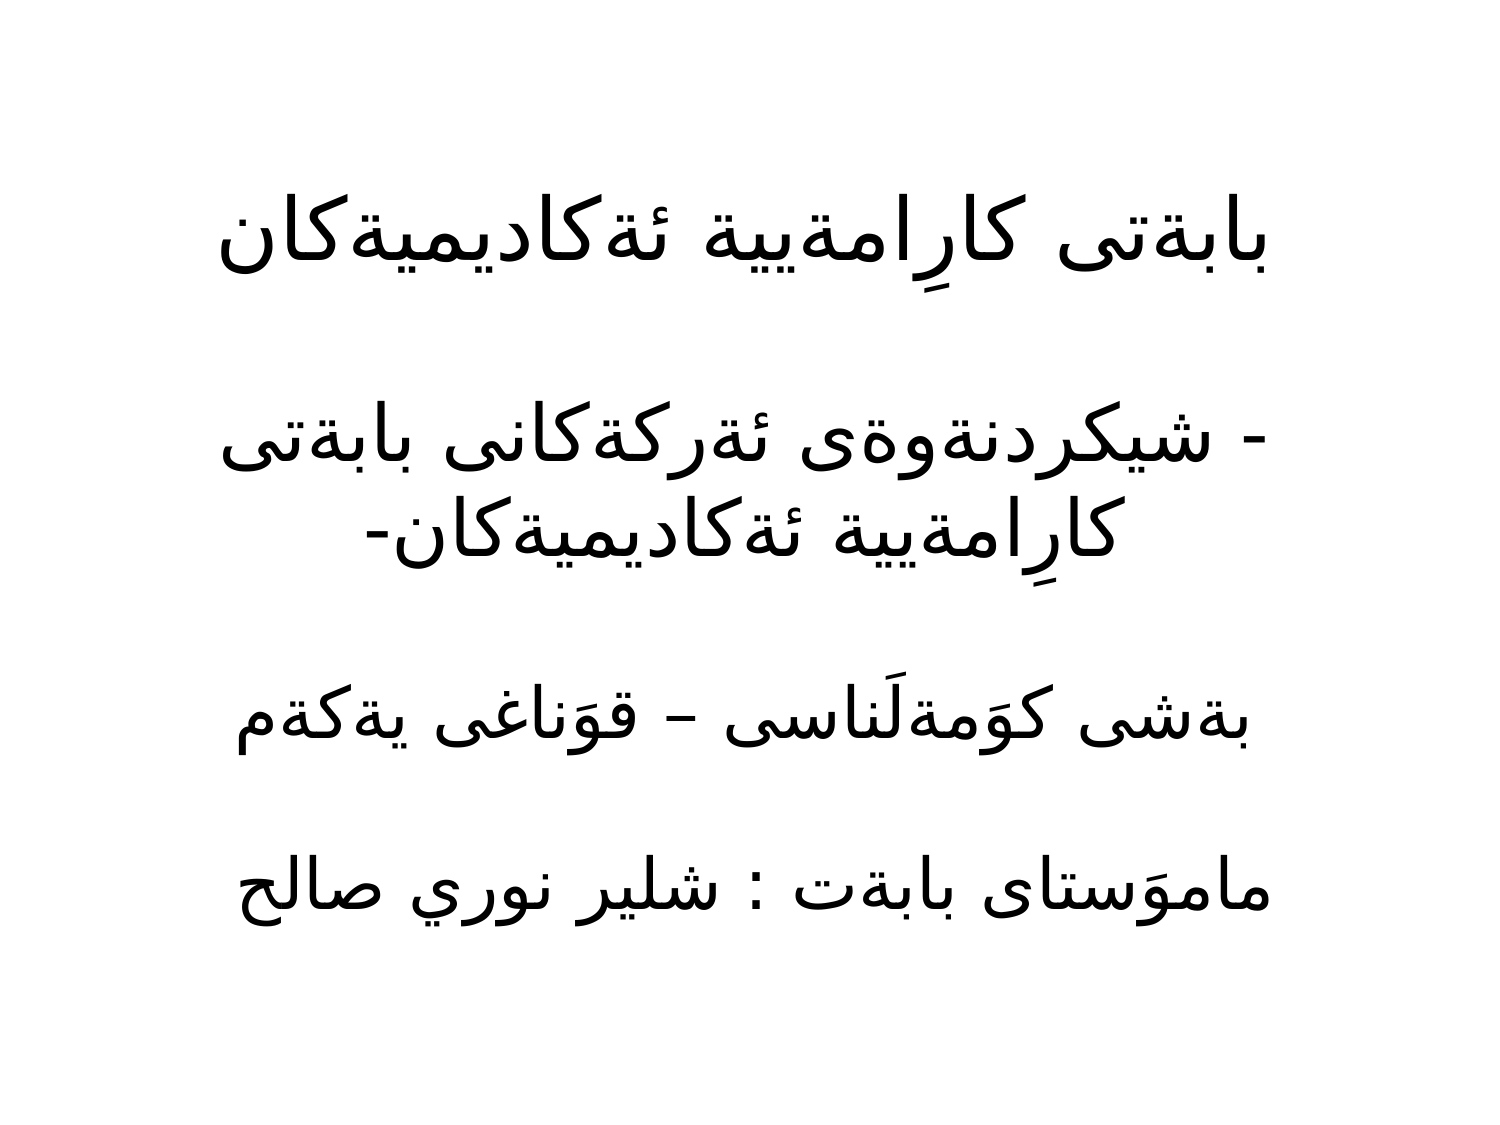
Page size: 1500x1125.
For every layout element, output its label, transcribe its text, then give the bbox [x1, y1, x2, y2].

title بابةتى كارِامةيية ئةكاديميةكان - شيكردنةوةى ئةركةكانى بابةتى كارِامةيية ئةكاديميةكان- بةشى كوَمةلَناسى – قوَناغى يةكةم ماموَستاى بابةت : شلير نوري صالح [46, 58, 1442, 1020]
